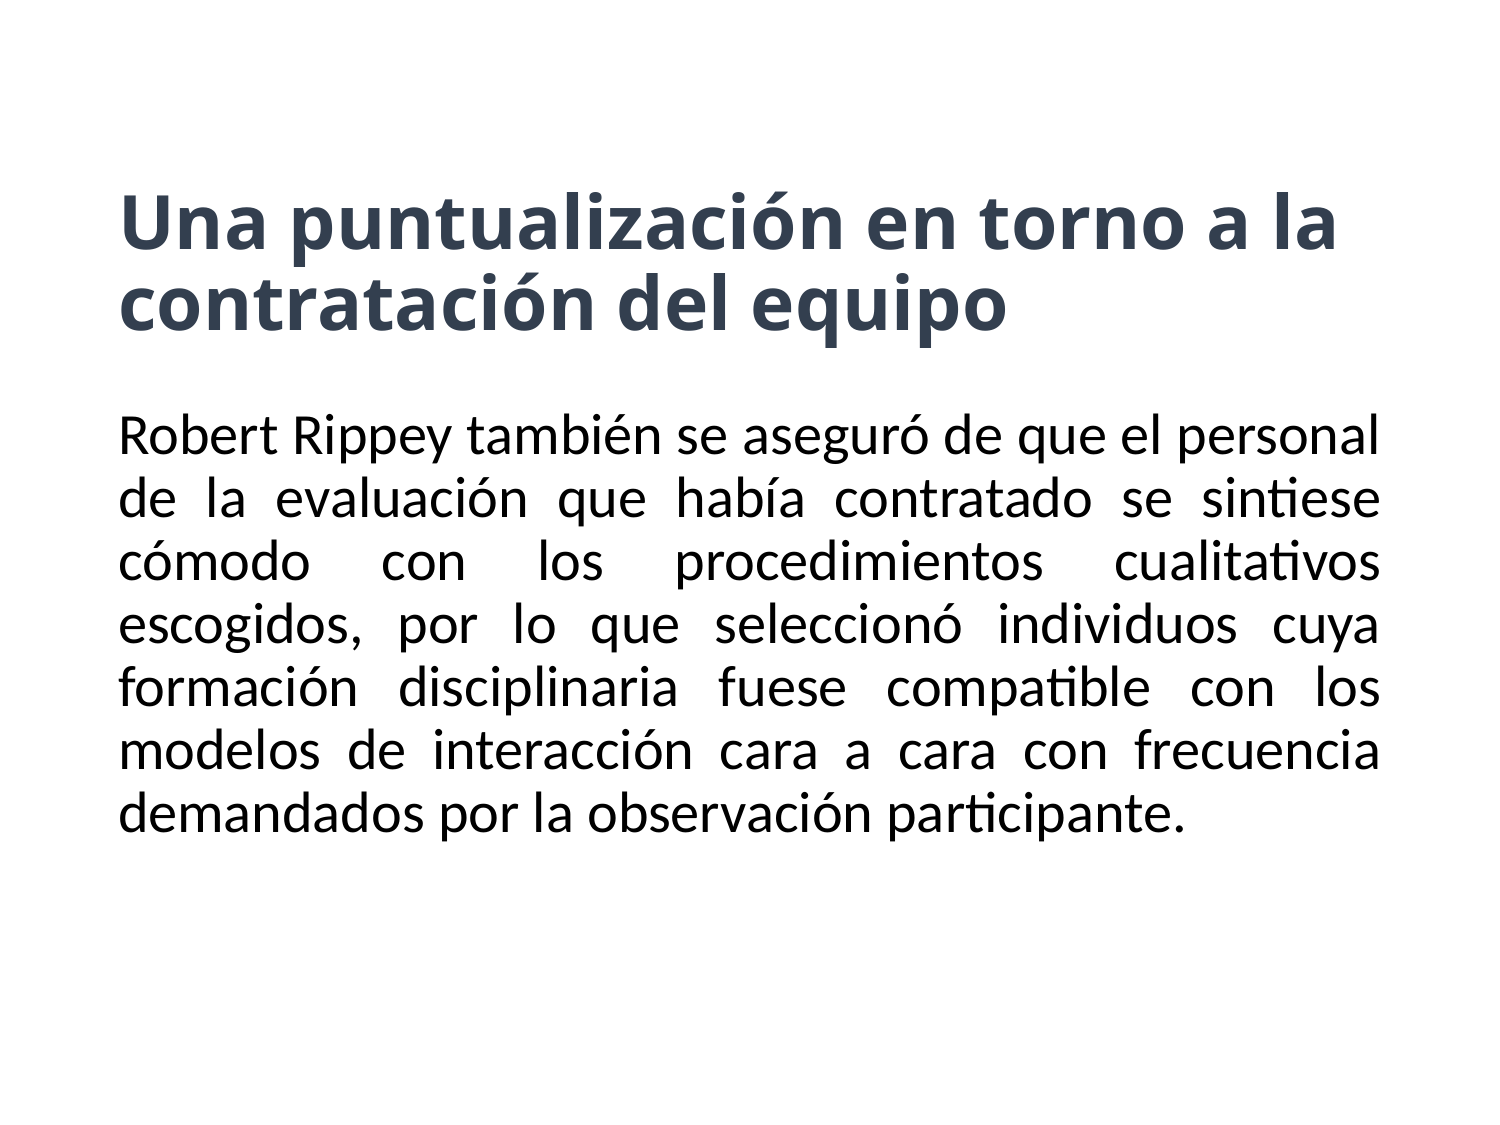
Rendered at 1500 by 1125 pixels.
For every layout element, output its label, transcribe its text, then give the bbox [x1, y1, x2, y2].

title Una puntualización en torno a la contratación del equipo [103, 157, 1397, 375]
list Robert Rippey también se aseguró de que el personal de la evaluación que había contratado se sintiese cómodo con los procedimientos cualitativos escogidos, por lo que seleccionó individuos cuya formación disciplinaria fuese compatible con los modelos de interacción cara a cara con frecuencia demandados por la observación participante. [103, 396, 1397, 1111]
